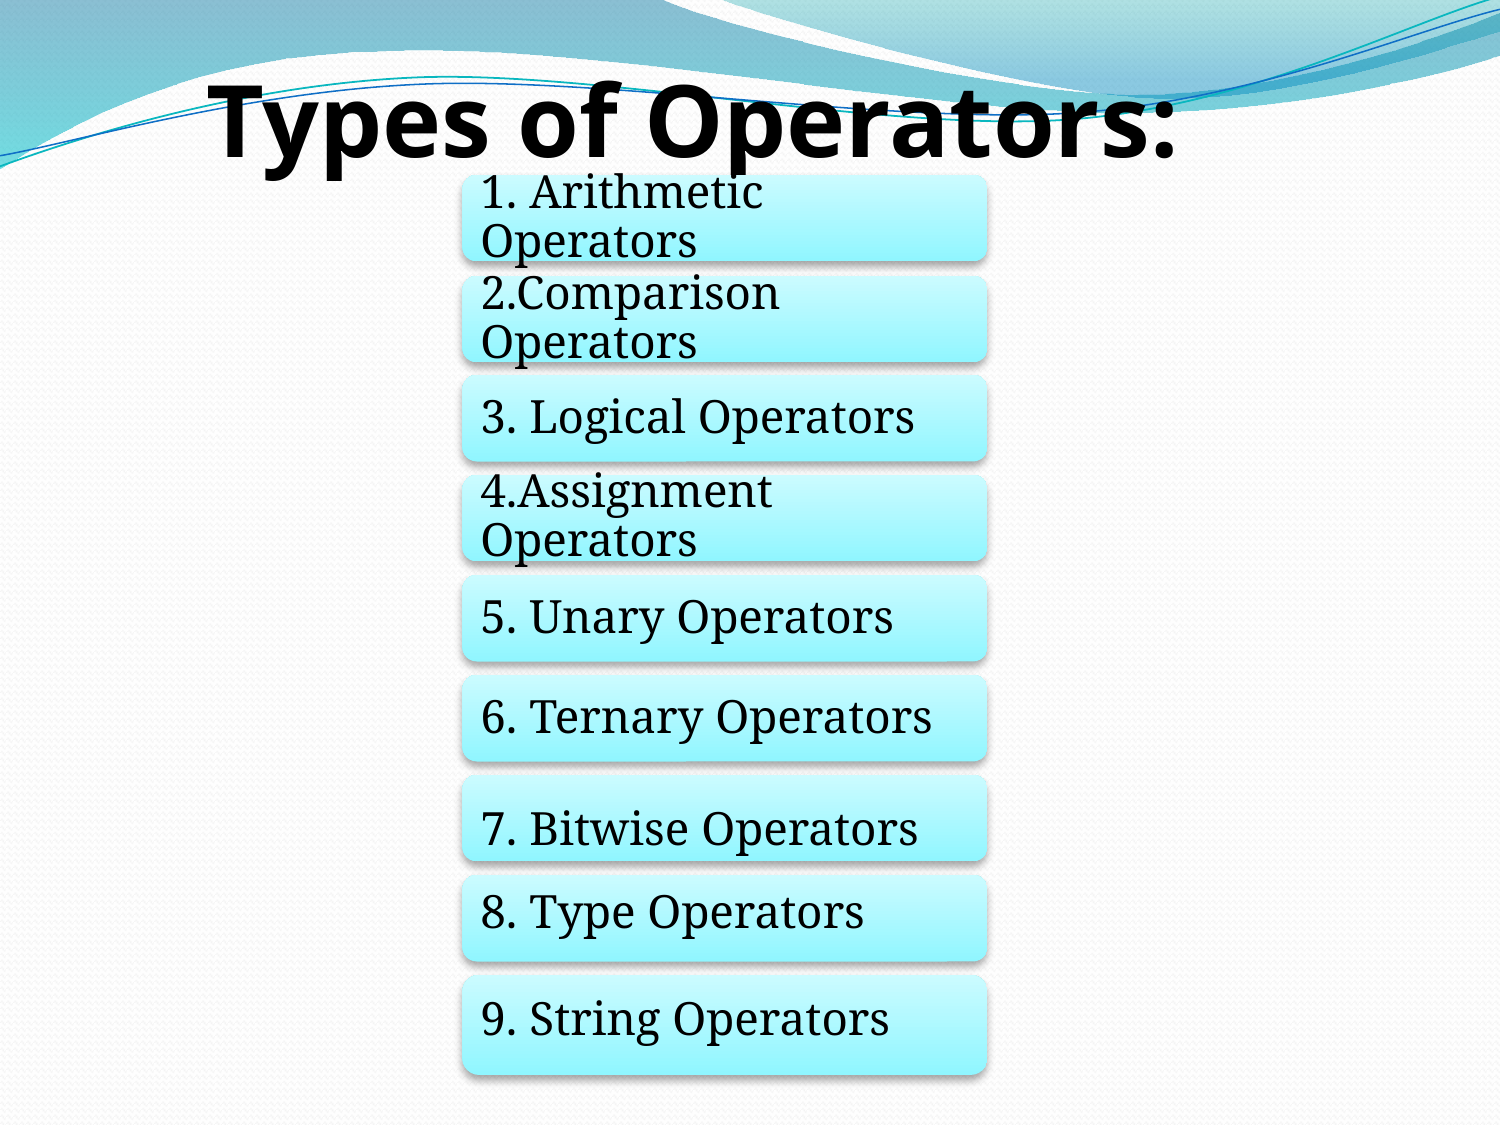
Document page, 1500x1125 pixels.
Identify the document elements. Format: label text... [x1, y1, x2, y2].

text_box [462, 374, 988, 462]
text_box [462, 881, 988, 962]
text_box Types of Operators: [74, 37, 1288, 188]
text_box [462, 974, 988, 1076]
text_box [462, 574, 988, 662]
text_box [462, 275, 988, 363]
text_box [462, 774, 988, 870]
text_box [462, 674, 988, 762]
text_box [462, 474, 988, 562]
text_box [462, 174, 988, 262]
